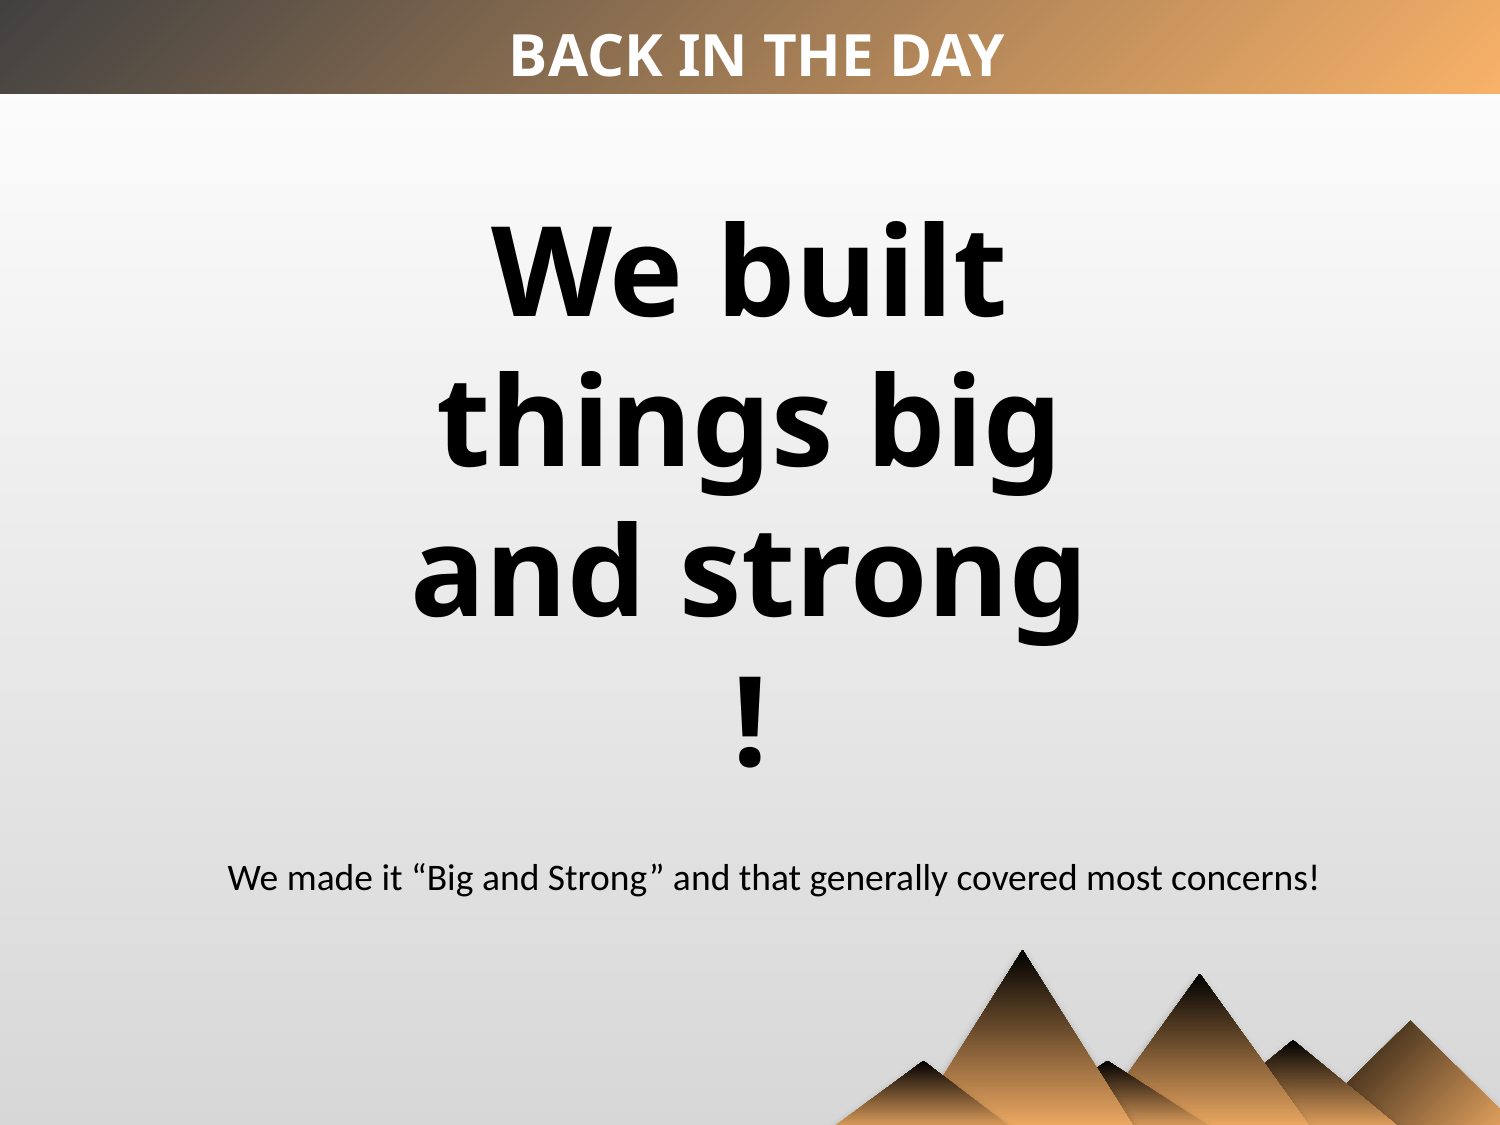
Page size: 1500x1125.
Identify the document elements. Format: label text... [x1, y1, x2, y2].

text_box We made it “Big and Strong” and that generally covered most concerns! [213, 845, 1337, 906]
text_box We built things big and strong ! [388, 184, 1112, 800]
text_box BACK IN THE DAY [6, 10, 1500, 96]
